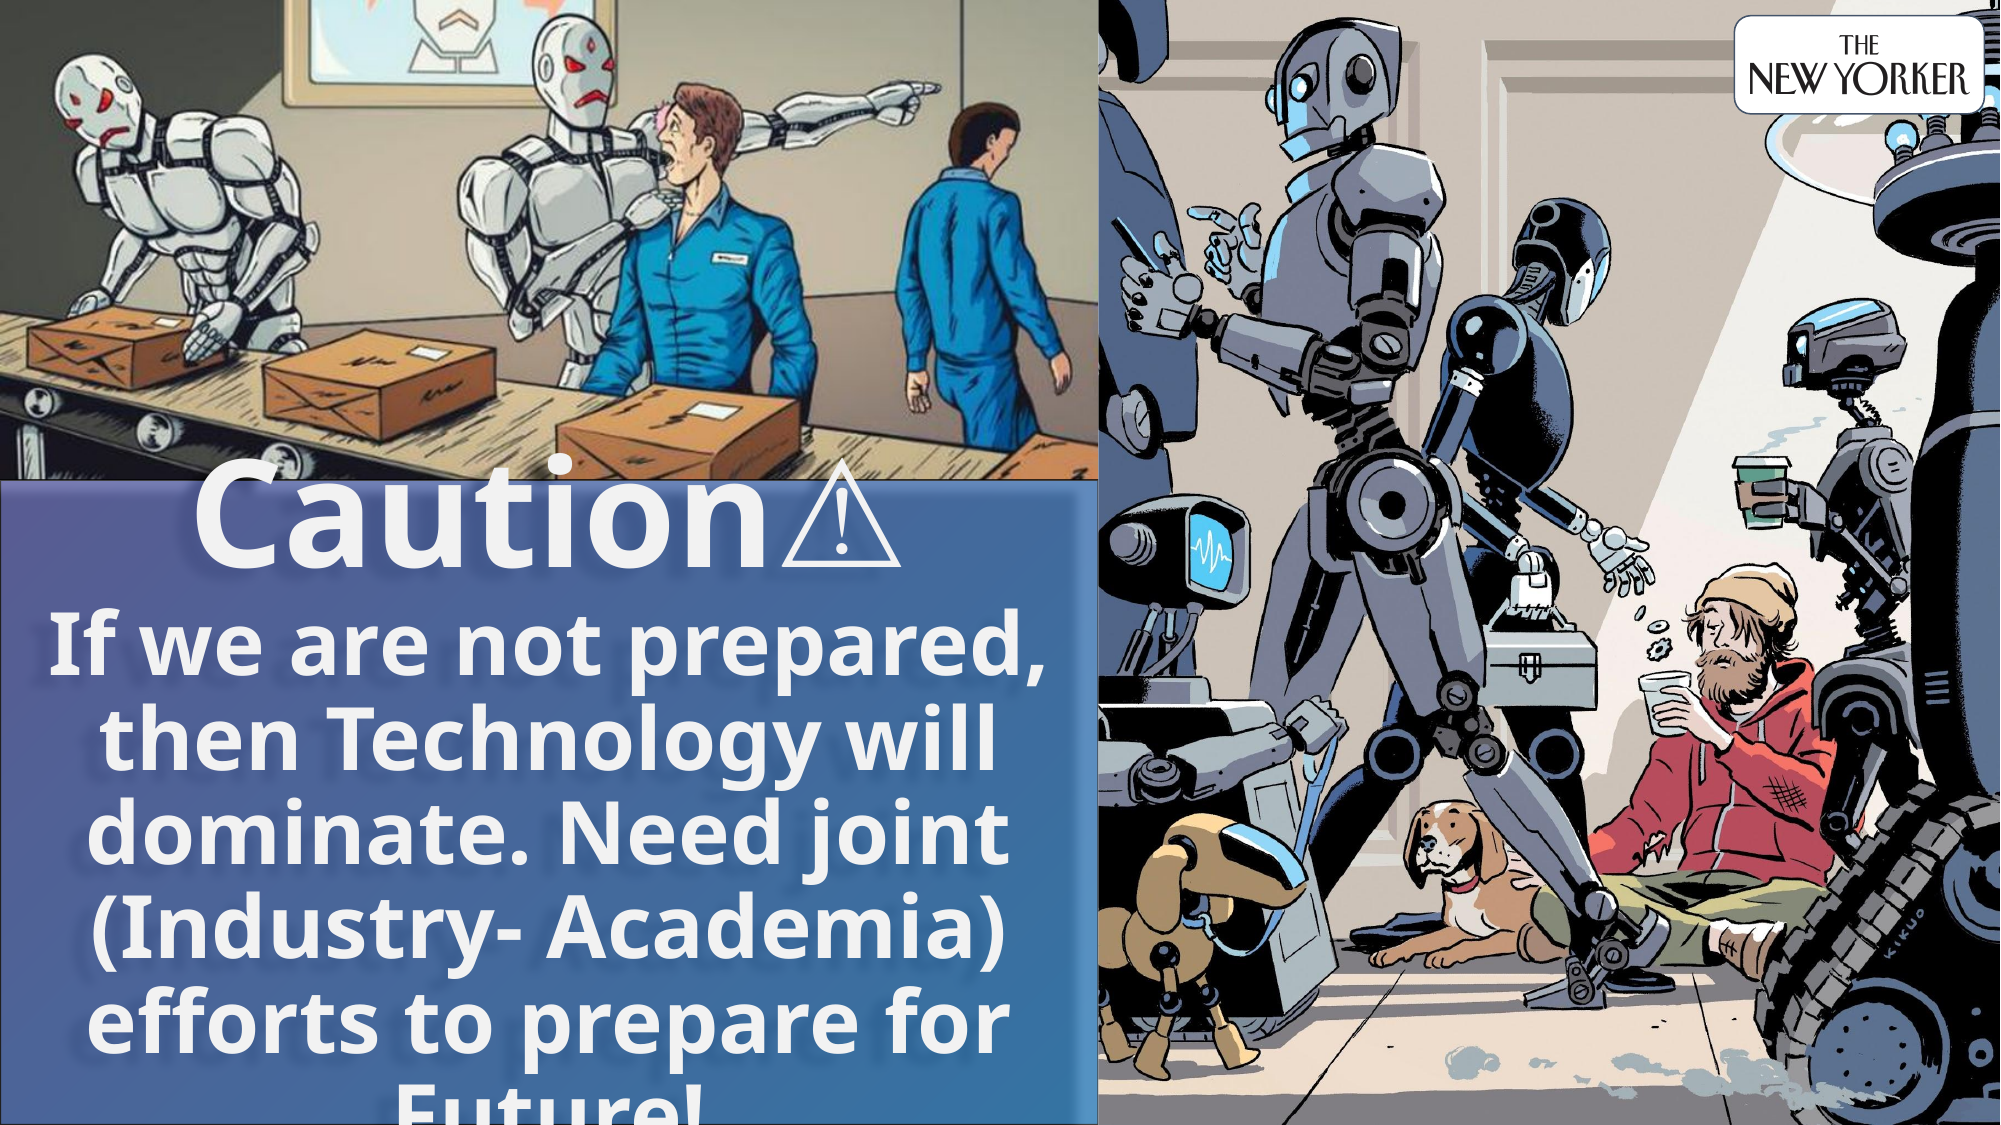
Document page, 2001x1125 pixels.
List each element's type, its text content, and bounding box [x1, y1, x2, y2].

title Caution⚠️ If we are not prepared, then Technology will dominate. Need joint (Industry- Academia) efforts to prepare for Future! [0, 488, 1092, 1125]
picture [0, 0, 2000, 1125]
